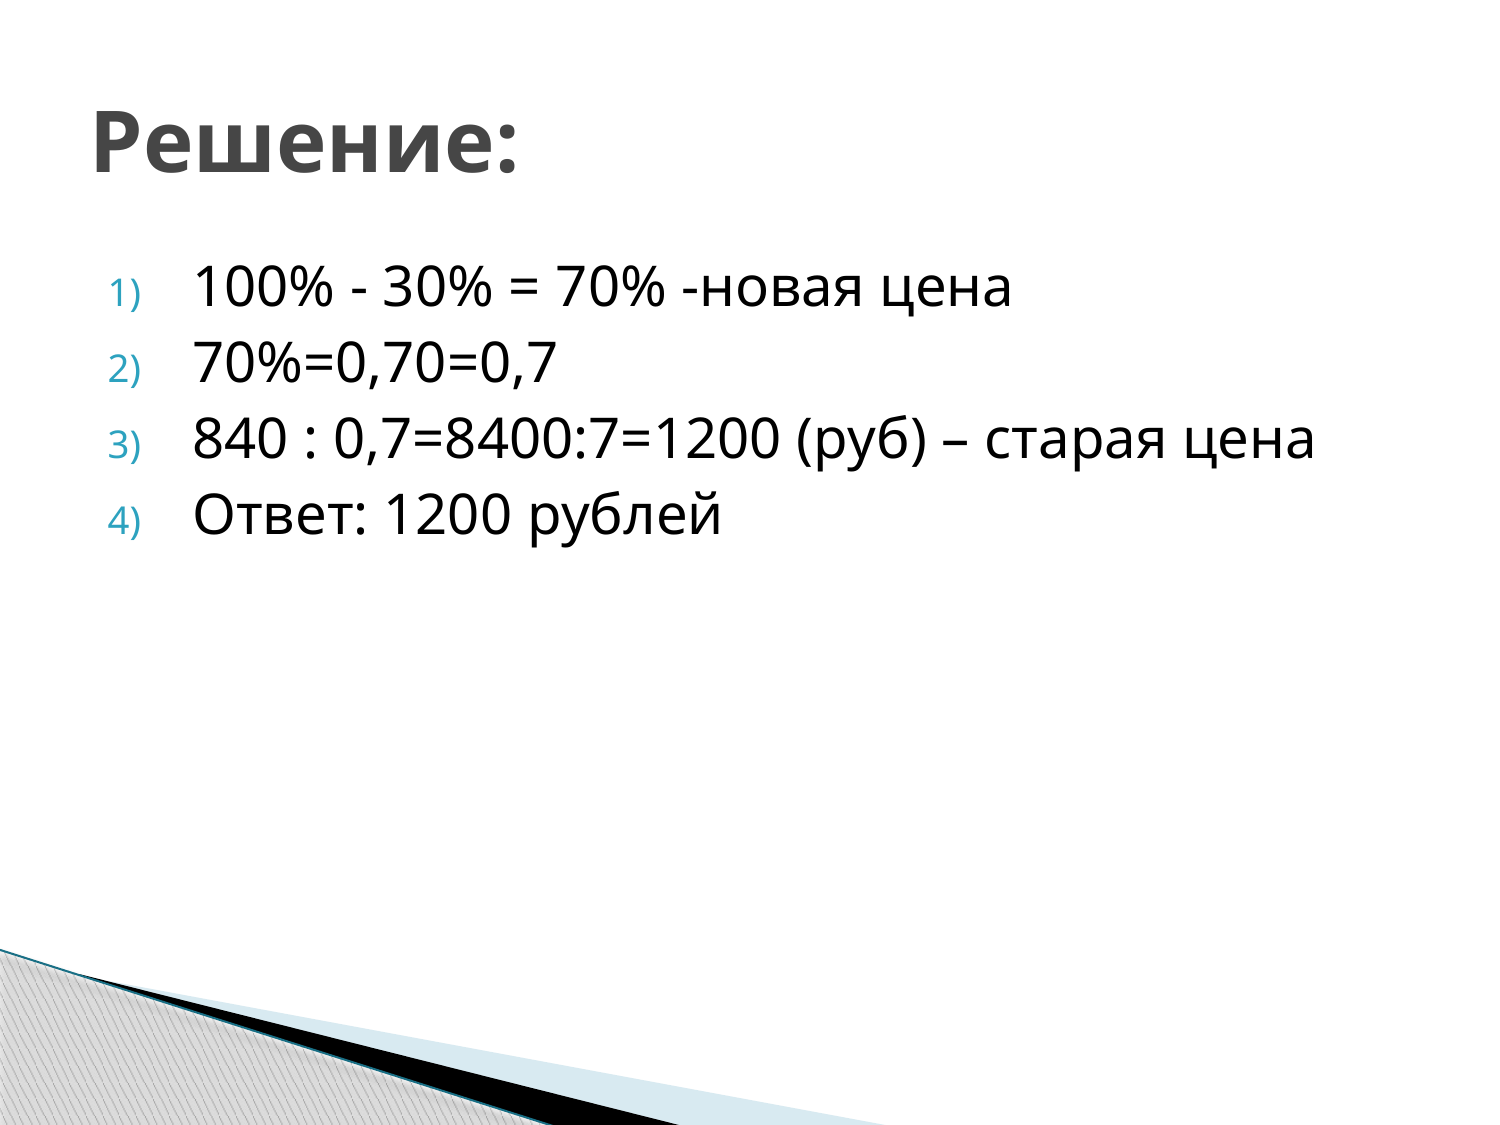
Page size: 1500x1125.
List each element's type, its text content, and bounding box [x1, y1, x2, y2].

list 100% - 30% = 70% -новая цена 70%=0,70=0,7 840 : 0,7=8400:7=1200 (руб) – старая цена Ответ: 1200 рублей [75, 243, 1425, 986]
title Решение: [75, 45, 1425, 233]
